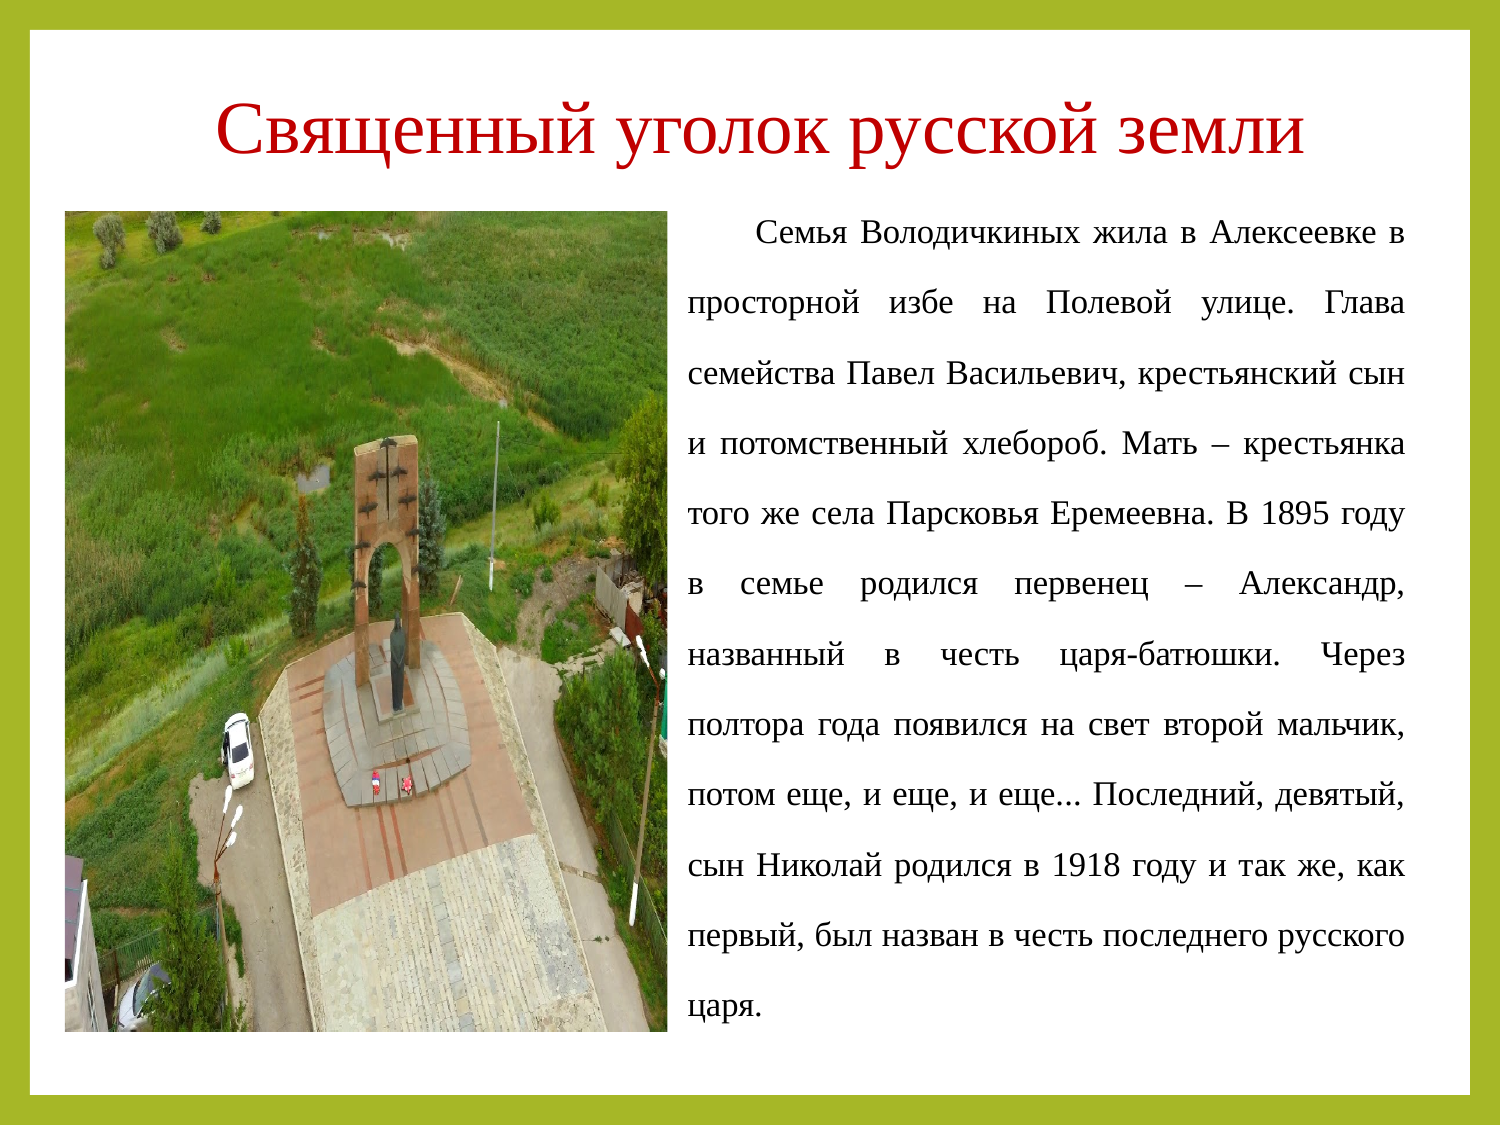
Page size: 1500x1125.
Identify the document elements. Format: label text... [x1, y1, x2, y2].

picture [64, 211, 668, 1032]
title Священный уголок русской земли [70, 35, 1421, 210]
list Семья Володичкиных жила в Алексеевке в просторной избе на Полевой улице. Глава семейства Павел Васильевич, крестьянский сын и потомственный хлебороб. Мать – крестьянка того же села Парсковья Еремеевна. В 1895 году в семье родился первенец – Александр, названный в честь царя-батюшки. Через полтора года появился на свет второй мальчик, потом еще, и еще, и еще... Последний, девятый, сын Николай родился в 1918 году и так же, как первый, был назван в честь последнего русского царя. [667, 172, 1421, 1071]
